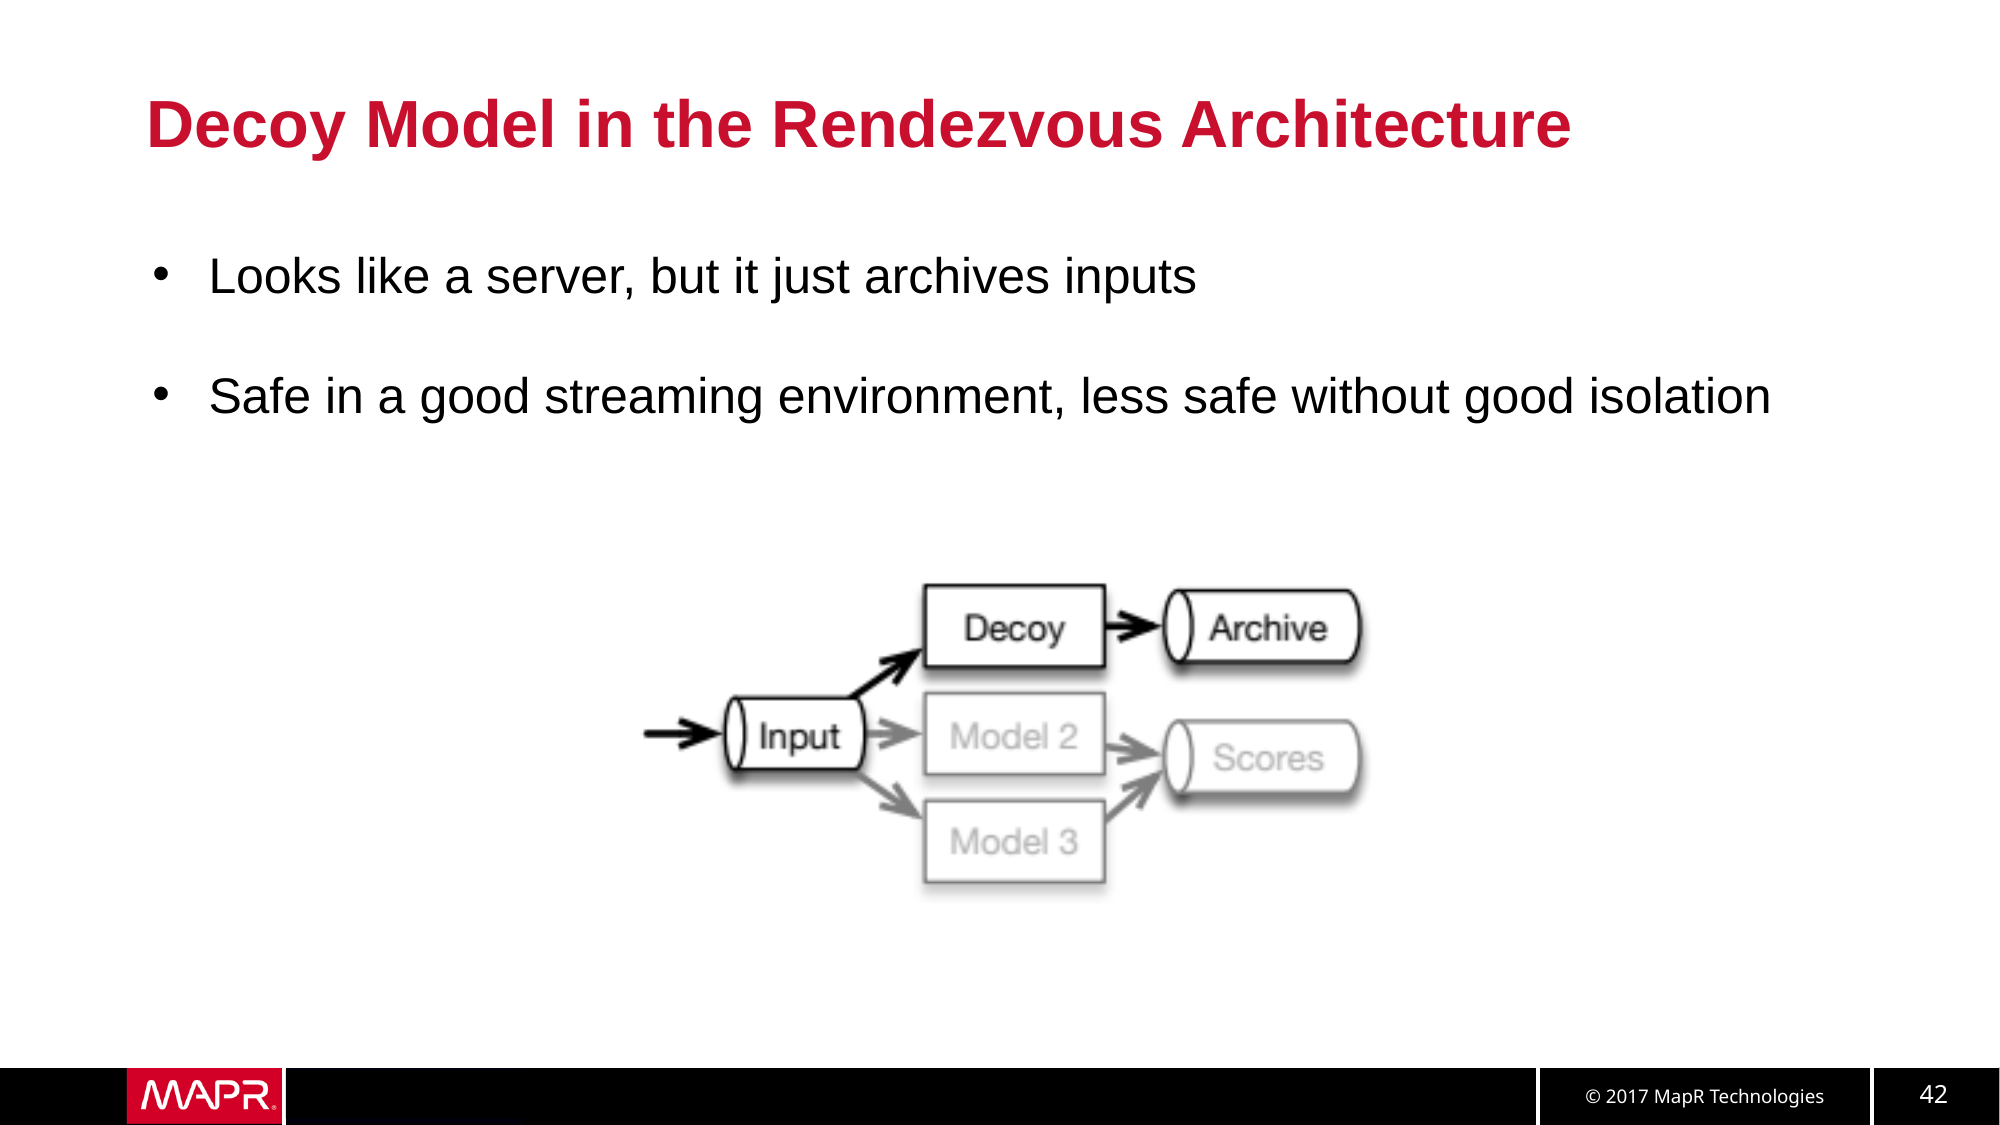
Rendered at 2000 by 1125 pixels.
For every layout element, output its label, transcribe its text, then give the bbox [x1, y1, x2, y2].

text_box Looks like a server, but it just archives inputs Safe in a good streaming environment, less safe without good isolation [137, 236, 1836, 491]
picture [286, 1119, 524, 1125]
picture [103, 1068, 282, 1125]
picture [554, 563, 1575, 905]
title Decoy Model in the Rendezvous Architecture [126, 45, 1933, 197]
